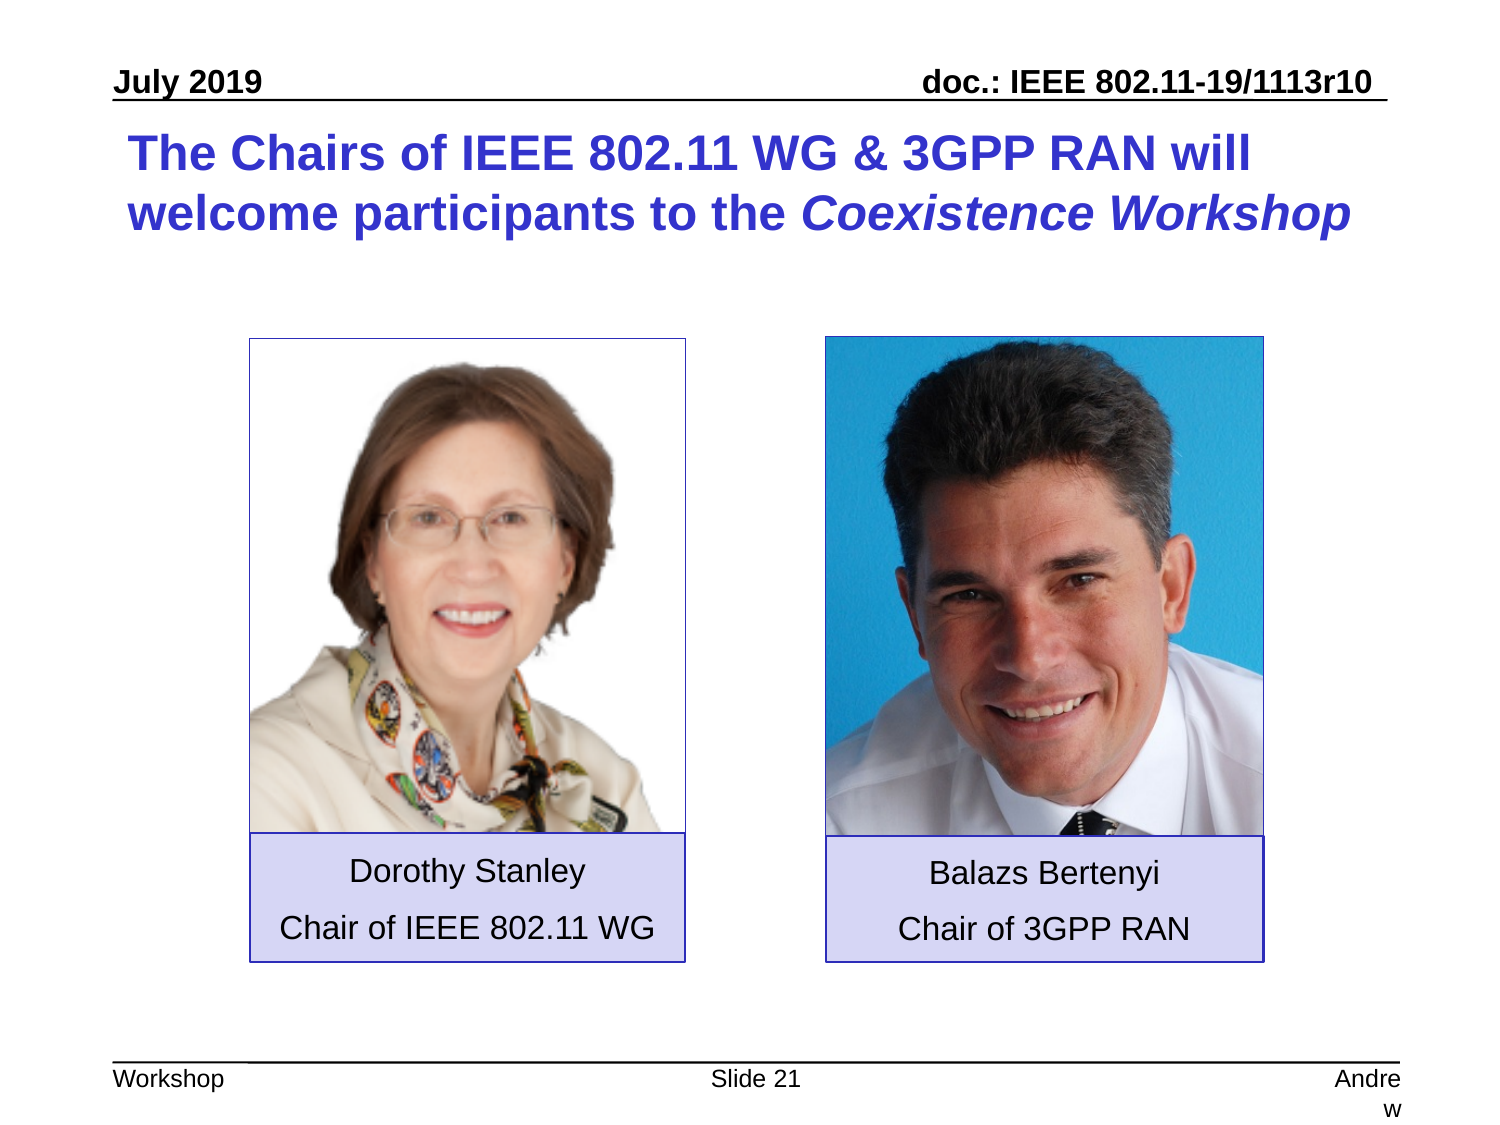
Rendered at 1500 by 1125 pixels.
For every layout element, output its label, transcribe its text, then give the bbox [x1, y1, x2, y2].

slide_number Slide 21 [709, 1061, 803, 1093]
picture [249, 337, 686, 836]
picture [825, 335, 1264, 836]
text_box Dorothy Stanley Chair of IEEE 802.11 WG [249, 842, 686, 963]
footer Andrew Myles, Cisco [1320, 1061, 1402, 1093]
title The Chairs of IEEE 802.11 WG & 3GPP RAN will welcome participants to the Coexistence Workshop [112, 112, 1388, 288]
text_box Balazs Bertenyi Chair of 3GPP RAN [825, 843, 1264, 963]
